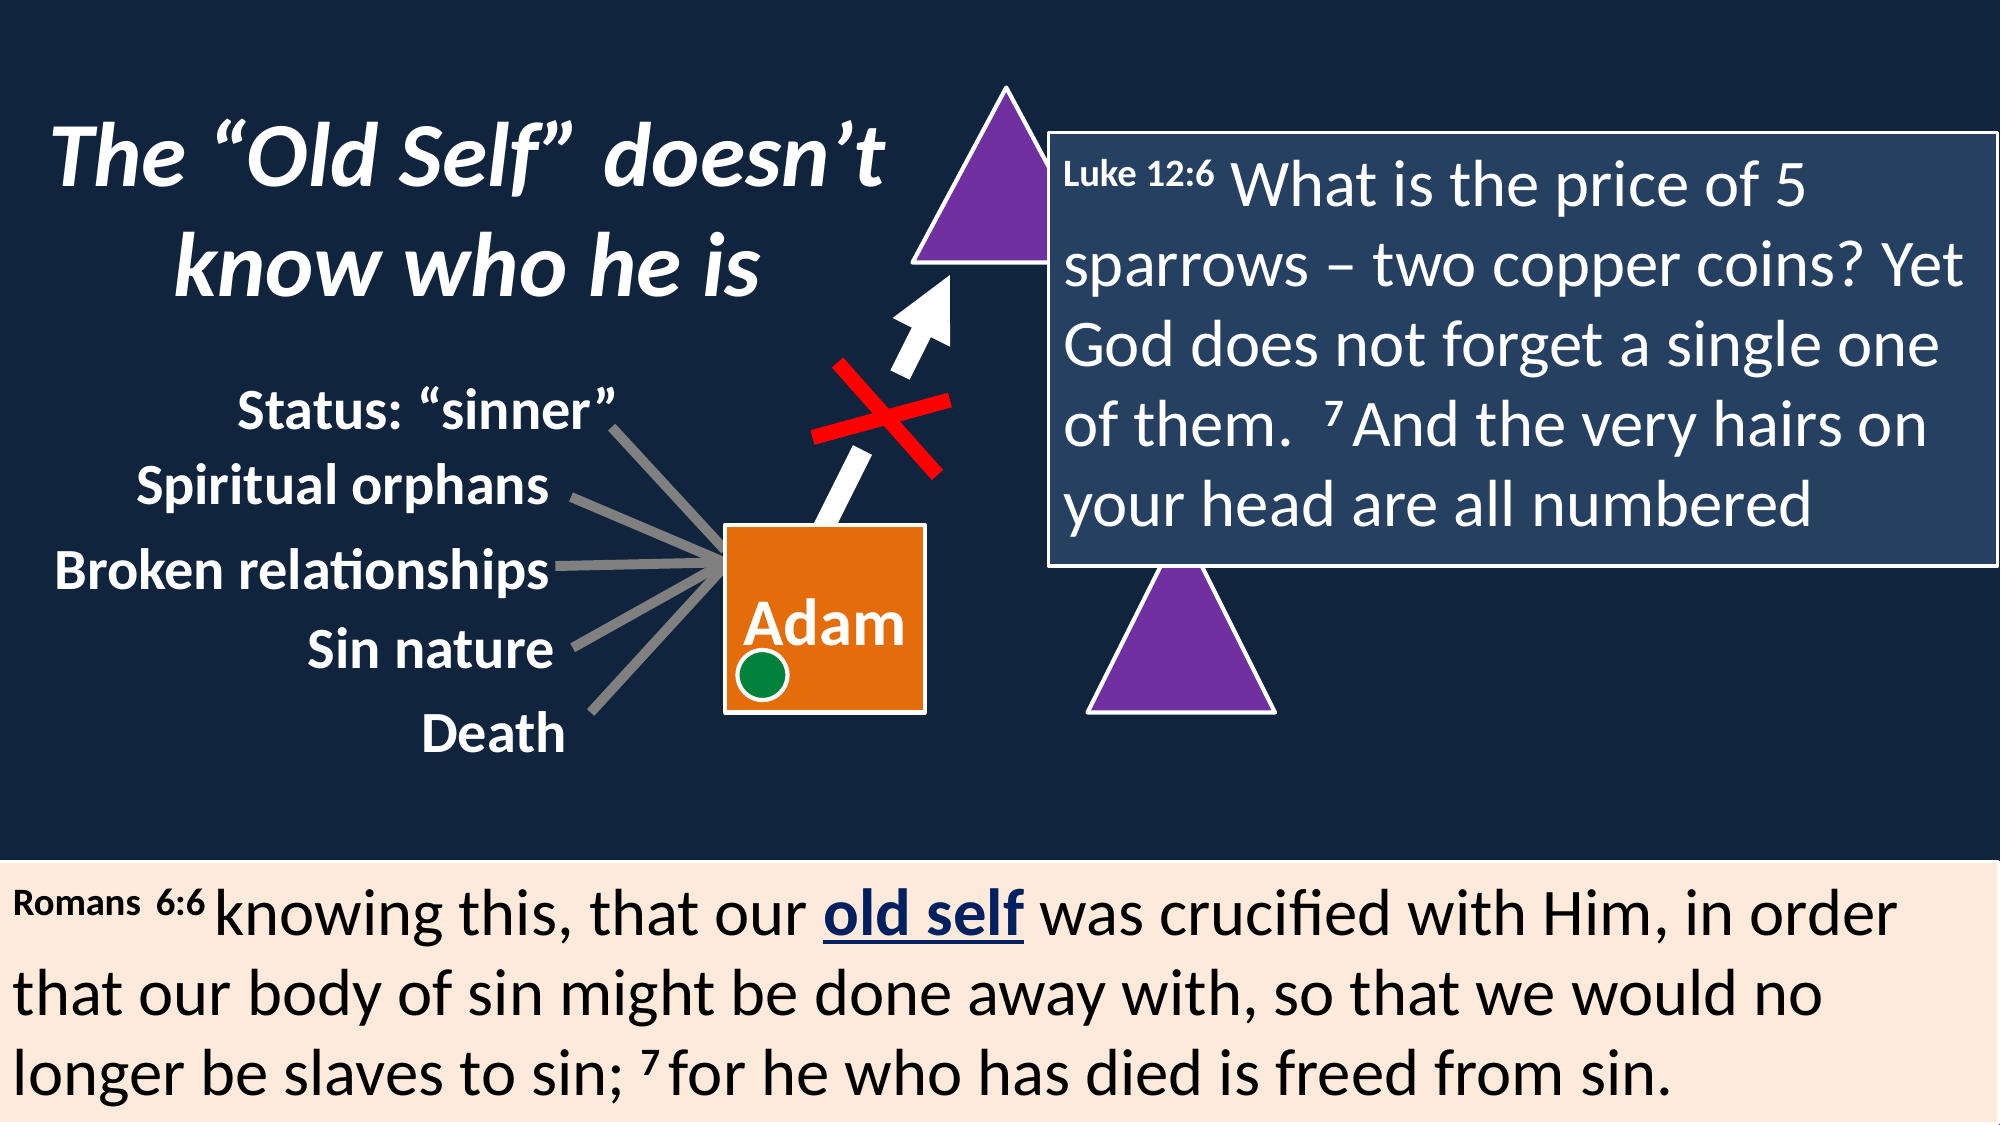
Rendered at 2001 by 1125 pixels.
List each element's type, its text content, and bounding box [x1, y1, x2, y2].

text_box Luke 12:6 What is the price of 5 sparrows – two copper coins? Yet God does not forget a single one of them. 7 And the very hairs on your head are all numbered [1046, 131, 2000, 568]
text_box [812, 449, 863, 551]
text_box [1085, 568, 1277, 715]
text_box Romans 6:6 knowing this, that our old self was crucified with Him, in order that our body of sin might be done away with, so that we would no longer be slaves to sin; 7 for he who has died is freed from sin. [0, 859, 2000, 1125]
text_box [837, 447, 938, 476]
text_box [837, 362, 938, 398]
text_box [1087, 274, 1176, 501]
text_box The “Old Self” doesn’t know who he is [0, 146, 951, 264]
text_box [910, 85, 1046, 265]
text_box Adam [733, 523, 927, 715]
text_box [899, 274, 951, 376]
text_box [2, 362, 729, 773]
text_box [812, 399, 951, 438]
text_box [735, 647, 790, 703]
